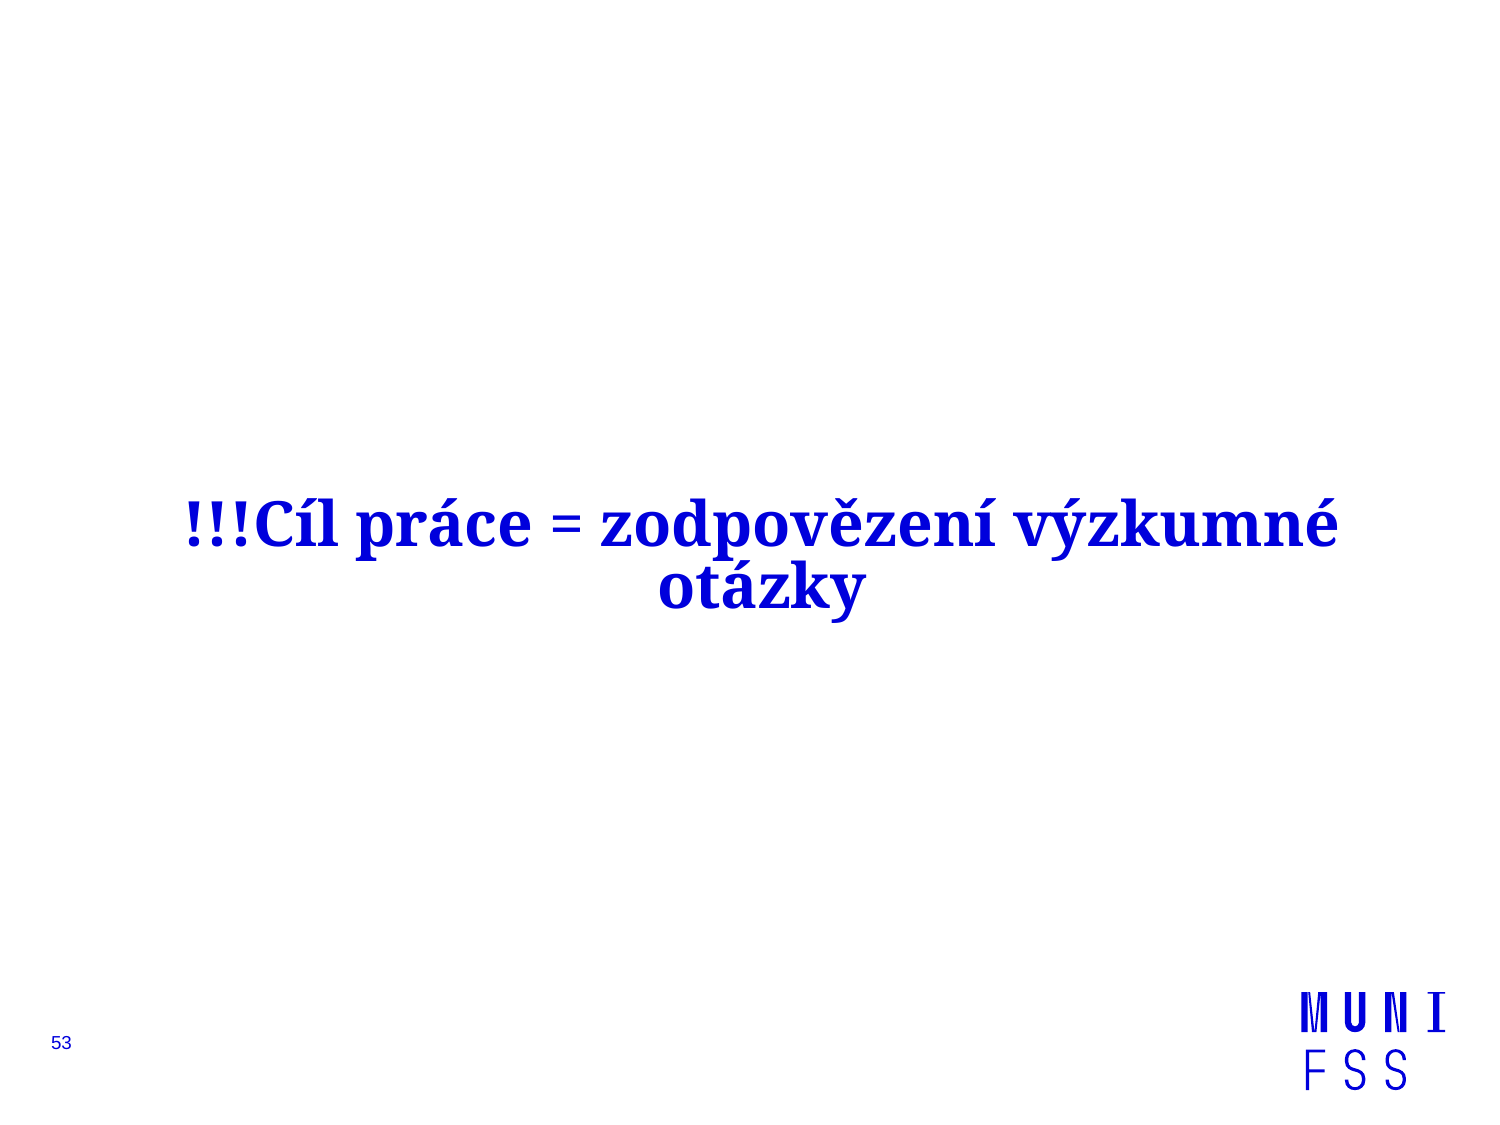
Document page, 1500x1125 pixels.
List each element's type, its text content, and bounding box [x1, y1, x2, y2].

slide_number 53 [50, 1021, 82, 1063]
title !!!Cíl práce = zodpovězení výzkumné otázky [100, 496, 1424, 629]
